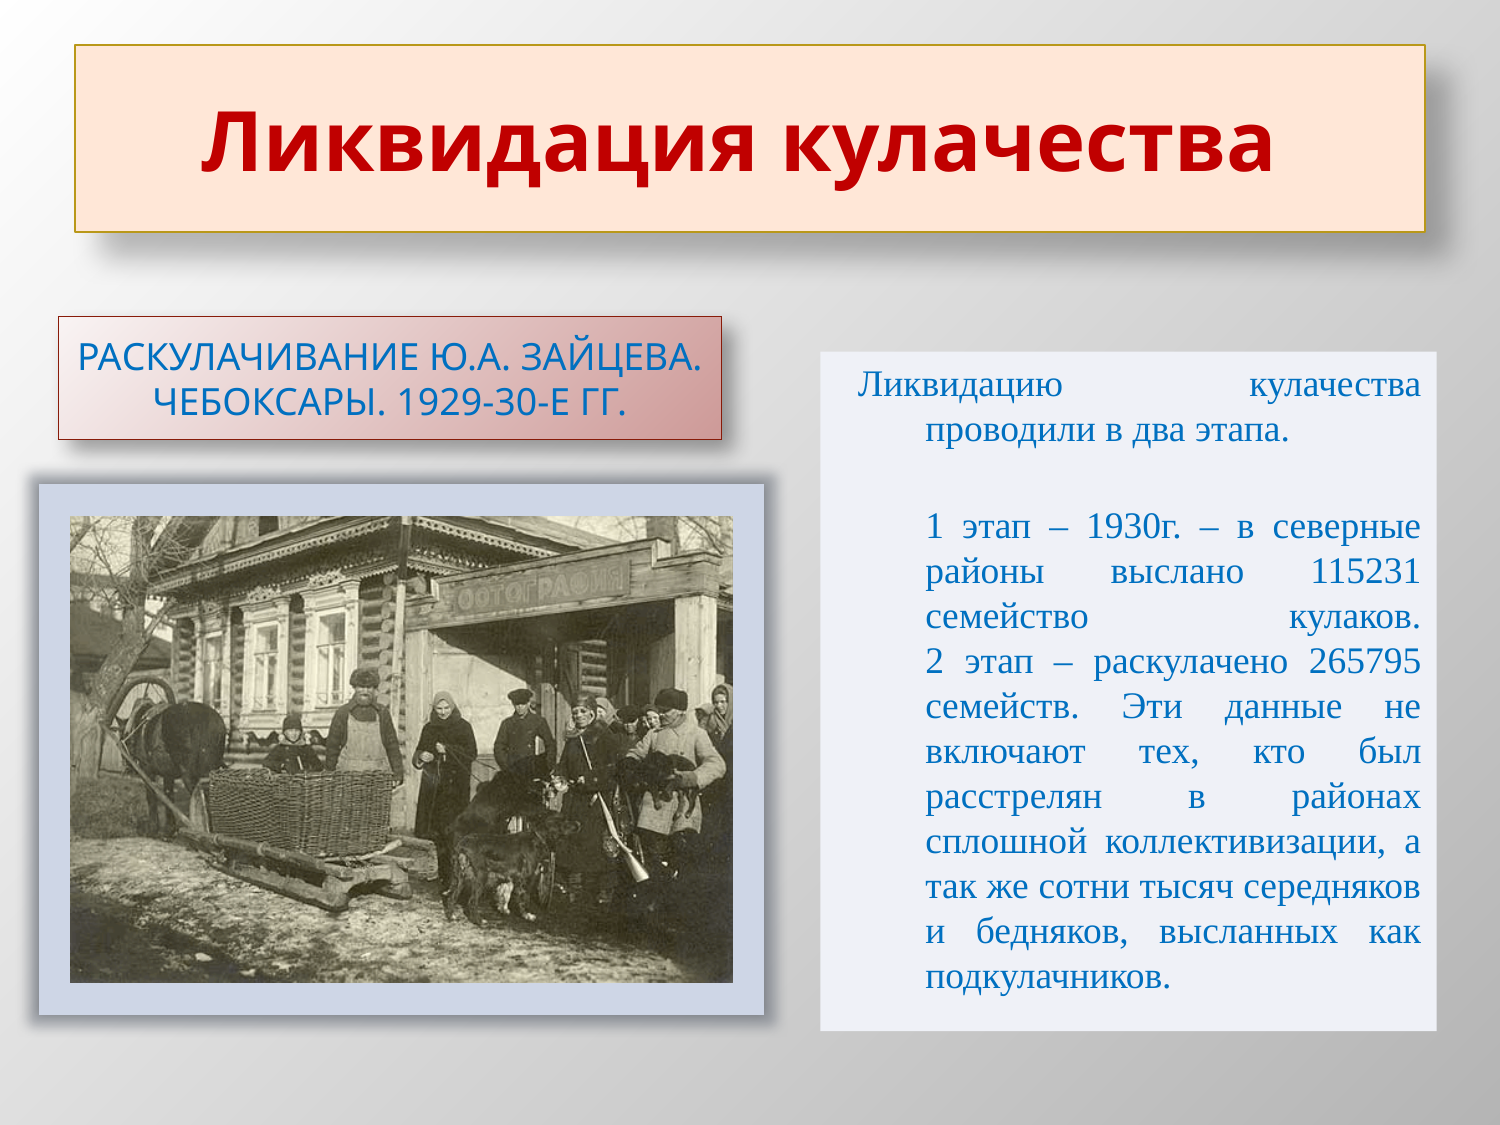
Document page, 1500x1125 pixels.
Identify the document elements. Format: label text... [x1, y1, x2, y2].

list Ликвидацию кулачества проводили в два этапа. 1 этап – 1930г. – в северные районы выслано 115231 семейство кулаков. 2 этап – раскулачено 265795 семейств. Эти данные не включают тех, кто был расстрелян в районах сплошной коллективизации, а так же сотни тысяч середняков и бедняков, высланных как подкулачников. [820, 351, 1437, 1032]
title Ликвидация кулачества [74, 44, 1426, 233]
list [70, 515, 734, 984]
list Раскулачивание Ю.А. Зайцева. Чебоксары. 1929-30-е гг. [58, 316, 722, 440]
